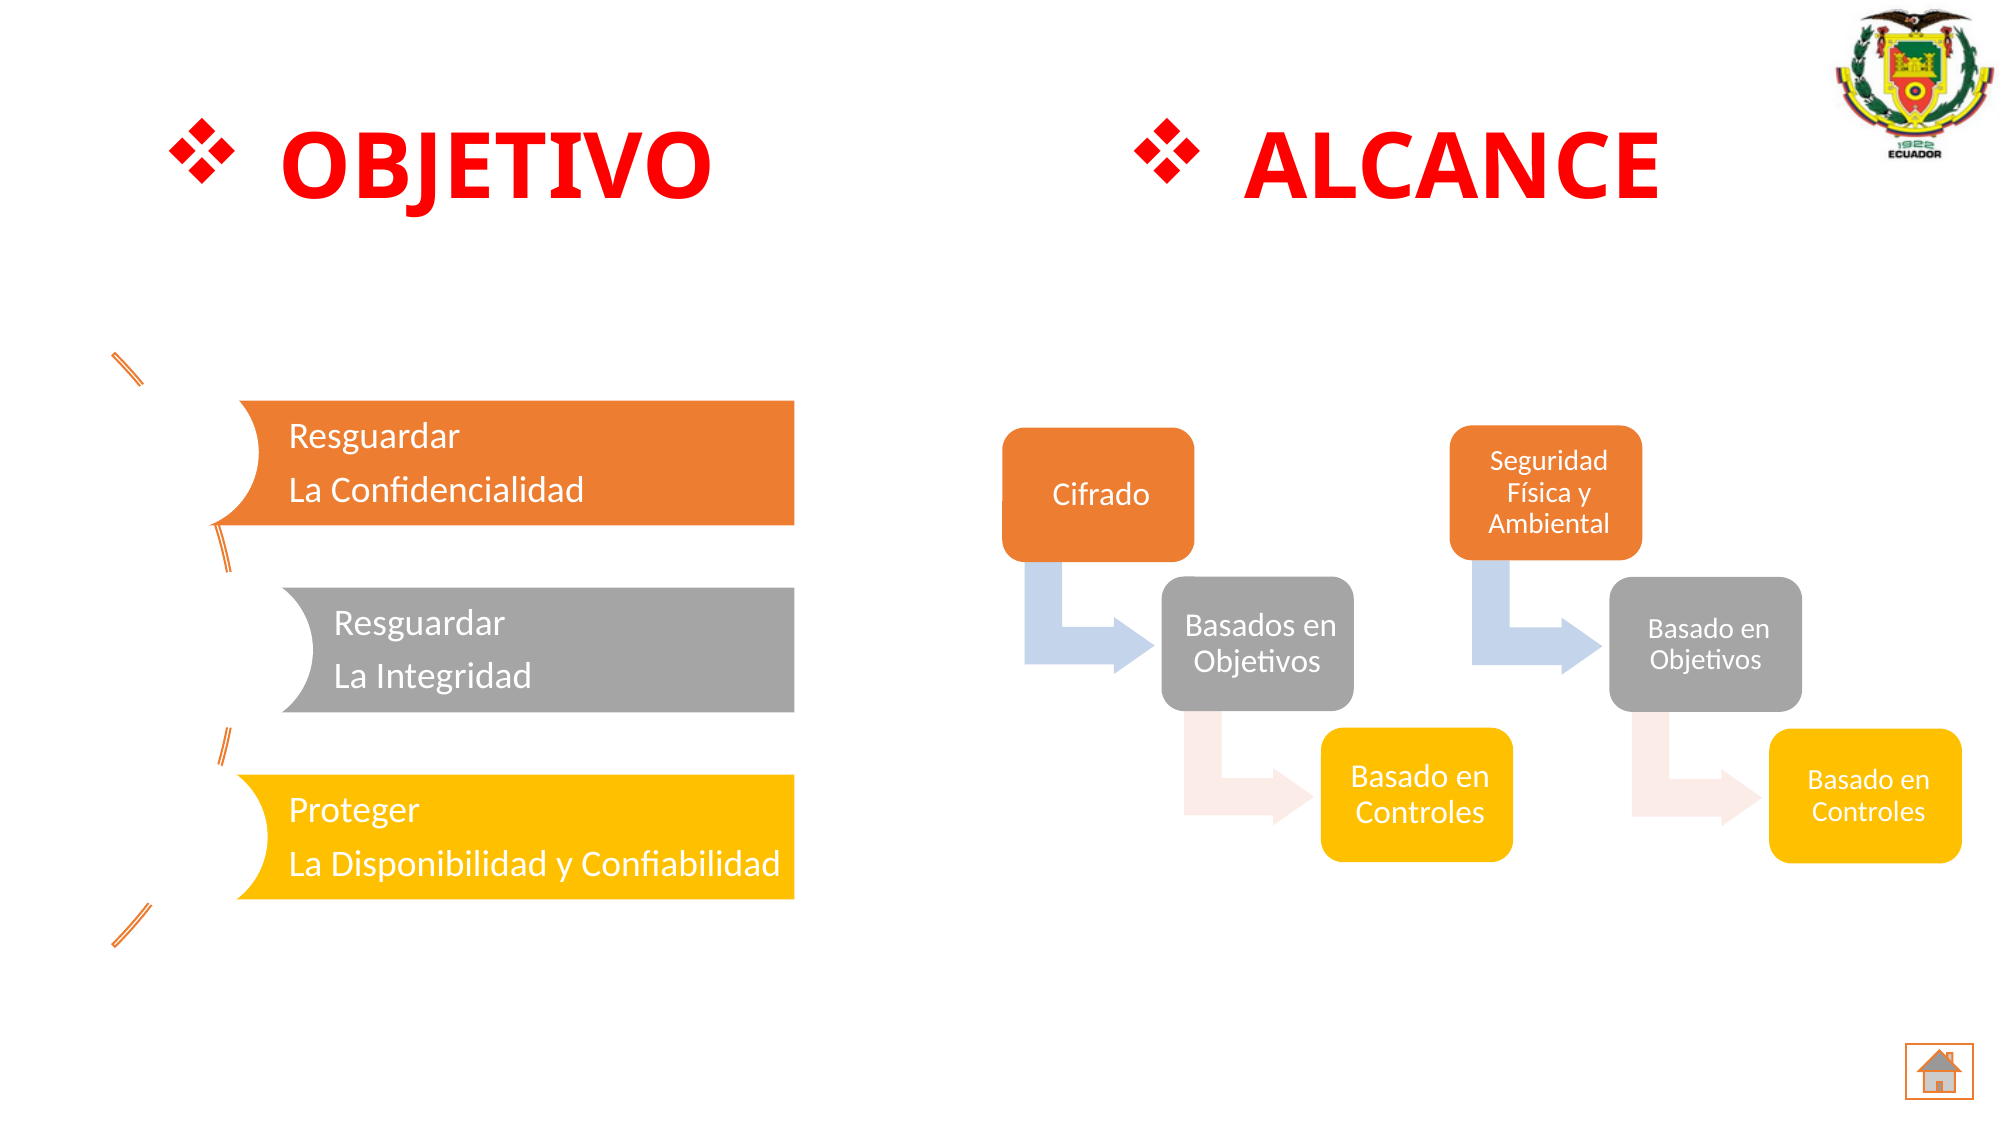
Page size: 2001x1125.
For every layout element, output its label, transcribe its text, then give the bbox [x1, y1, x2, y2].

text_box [828, 422, 1342, 865]
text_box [1342, 422, 2000, 867]
picture [1828, 0, 2000, 165]
text_box ALCANCE [1094, 59, 1697, 278]
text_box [103, 338, 803, 962]
title OBJETIVO [137, 59, 740, 278]
text_box [1905, 1043, 1974, 1100]
